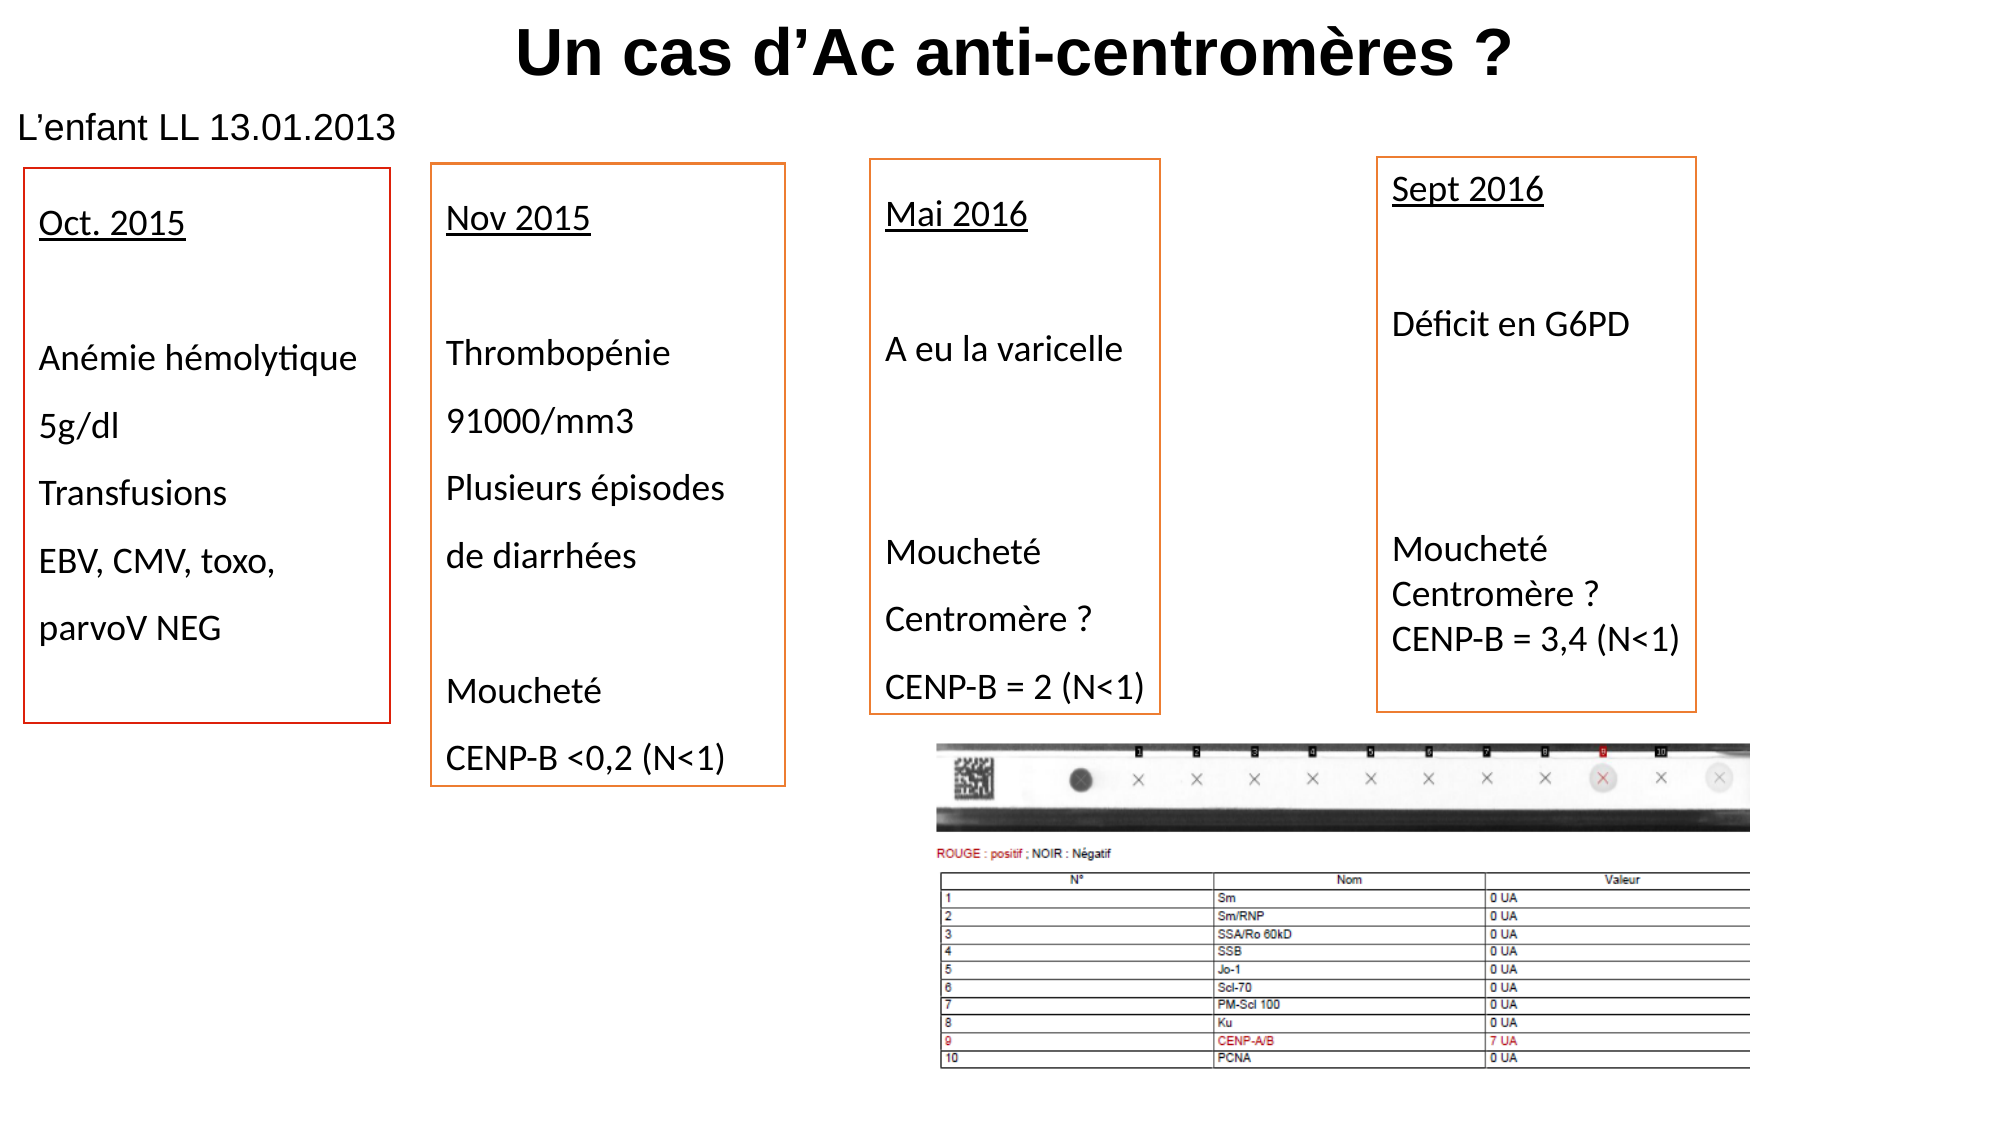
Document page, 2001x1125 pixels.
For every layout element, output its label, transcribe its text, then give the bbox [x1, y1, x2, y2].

text_box Un cas d’Ac anti-centromères ? [500, 1, 1531, 97]
text_box Mai 2016 A eu la varicelle Moucheté Centromère ? CENP-B = 2 (N<1) [869, 158, 1161, 715]
text_box Nov 2015 Thrombopénie 91000/mm3 Plusieurs épisodes de diarrhées Moucheté CENP-B <0,2 (N<1) [430, 162, 786, 787]
text_box L’enfant LL 13.01.2013 [2, 72, 412, 155]
text_box Oct. 2015 Anémie hémolytique 5g/dl Transfusions EBV, CMV, toxo, parvoV NEG [23, 167, 391, 724]
text_box Sept 2016 Déficit en G6PD Moucheté Centromère ? CENP-B = 3,4 (N<1) [1376, 156, 1697, 713]
picture [920, 728, 1750, 1096]
